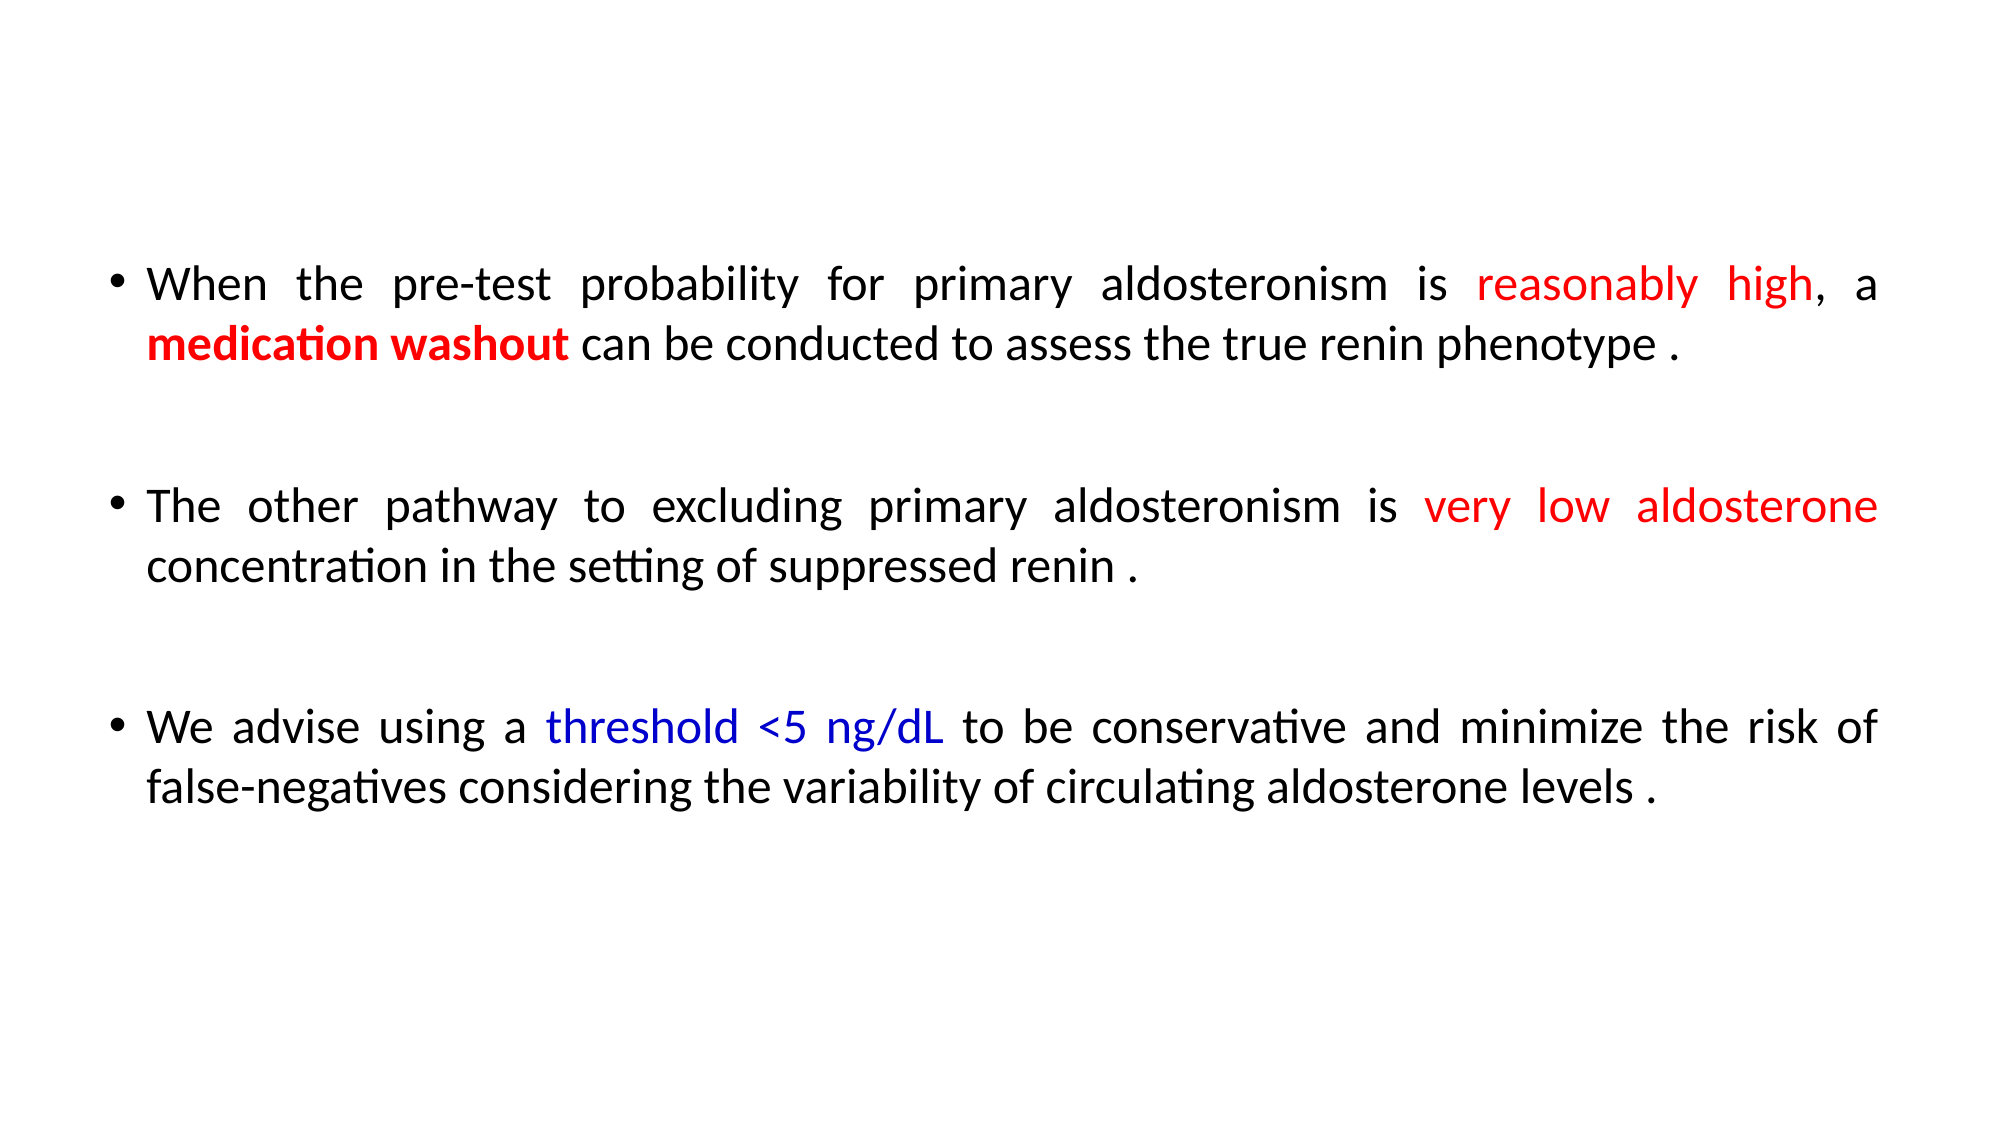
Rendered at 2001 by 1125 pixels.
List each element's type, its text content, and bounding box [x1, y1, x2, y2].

list When the pre-test probability for primary aldosteronism is reasonably high, a medication washout can be conducted to assess the true renin phenotype . The other pathway to excluding primary aldosteronism is very low aldosterone concentration in the setting of suppressed renin . We advise using a threshold <5 ng/dL to be conservative and minimize the risk of false-negatives considering the variability of circulating aldosterone levels . [93, 81, 1894, 1055]
